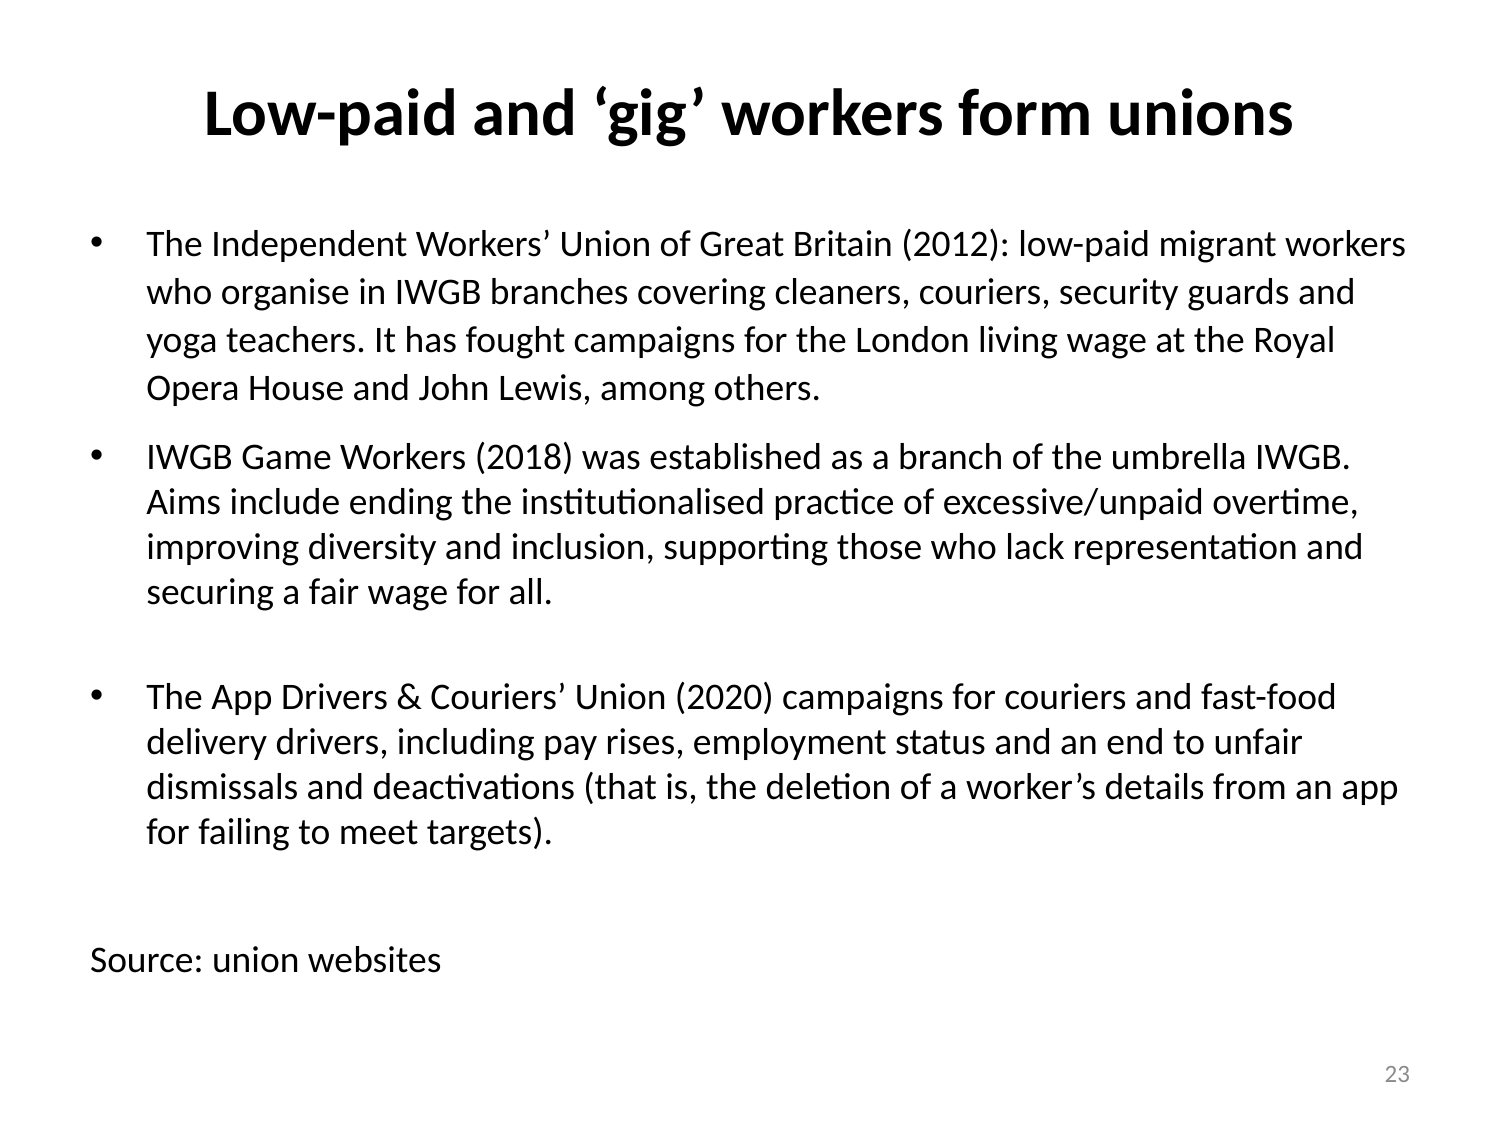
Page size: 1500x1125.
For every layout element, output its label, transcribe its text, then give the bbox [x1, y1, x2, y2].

title Low-paid and ‘gig’ workers form unions [75, 45, 1425, 173]
slide_number 23 [1074, 1042, 1425, 1103]
list The Independent Workers’ Union of Great Britain (2012): low-paid migrant workers who organise in IWGB branches covering cleaners, couriers, security guards and yoga teachers. It has fought campaigns for the London living wage at the Royal Opera House and John Lewis, among others. IWGB Game Workers (2018) was established as a branch of the umbrella IWGB. Aims include ending the institutionalised practice of excessive/unpaid overtime, improving diversity and inclusion, supporting those who lack representation and securing a fair wage for all. The App Drivers & Couriers’ Union (2020) campaigns for couriers and fast-food delivery drivers, including pay rises, employment status and an end to unfair dismissals and deactivations (that is, the deletion of a worker’s details from an app for failing to meet targets). Source: union websites [75, 208, 1425, 1059]
